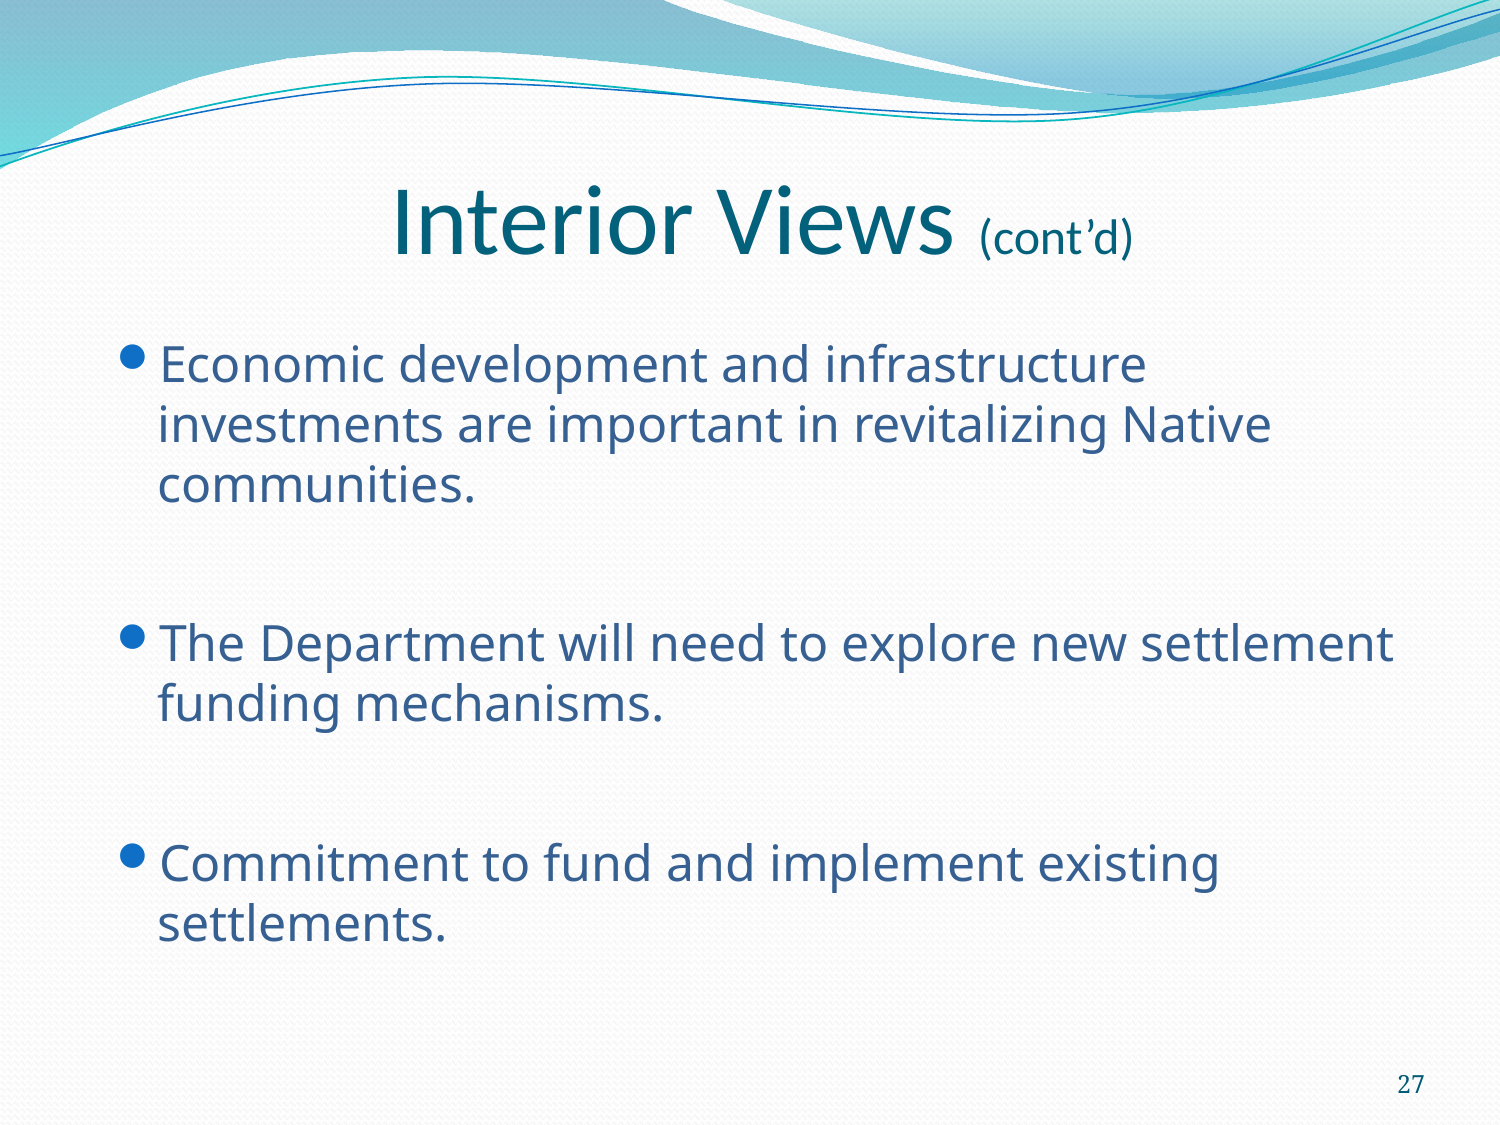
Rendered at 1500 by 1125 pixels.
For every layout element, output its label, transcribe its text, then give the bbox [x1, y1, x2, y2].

list Economic development and infrastructure investments are important in revitalizing Native communities. The Department will need to explore new settlement funding mechanisms. Commitment to fund and implement existing settlements. [37, 324, 1450, 1045]
title Interior Views (cont’d) [87, 137, 1438, 275]
slide_number 27 [1299, 1042, 1425, 1103]
